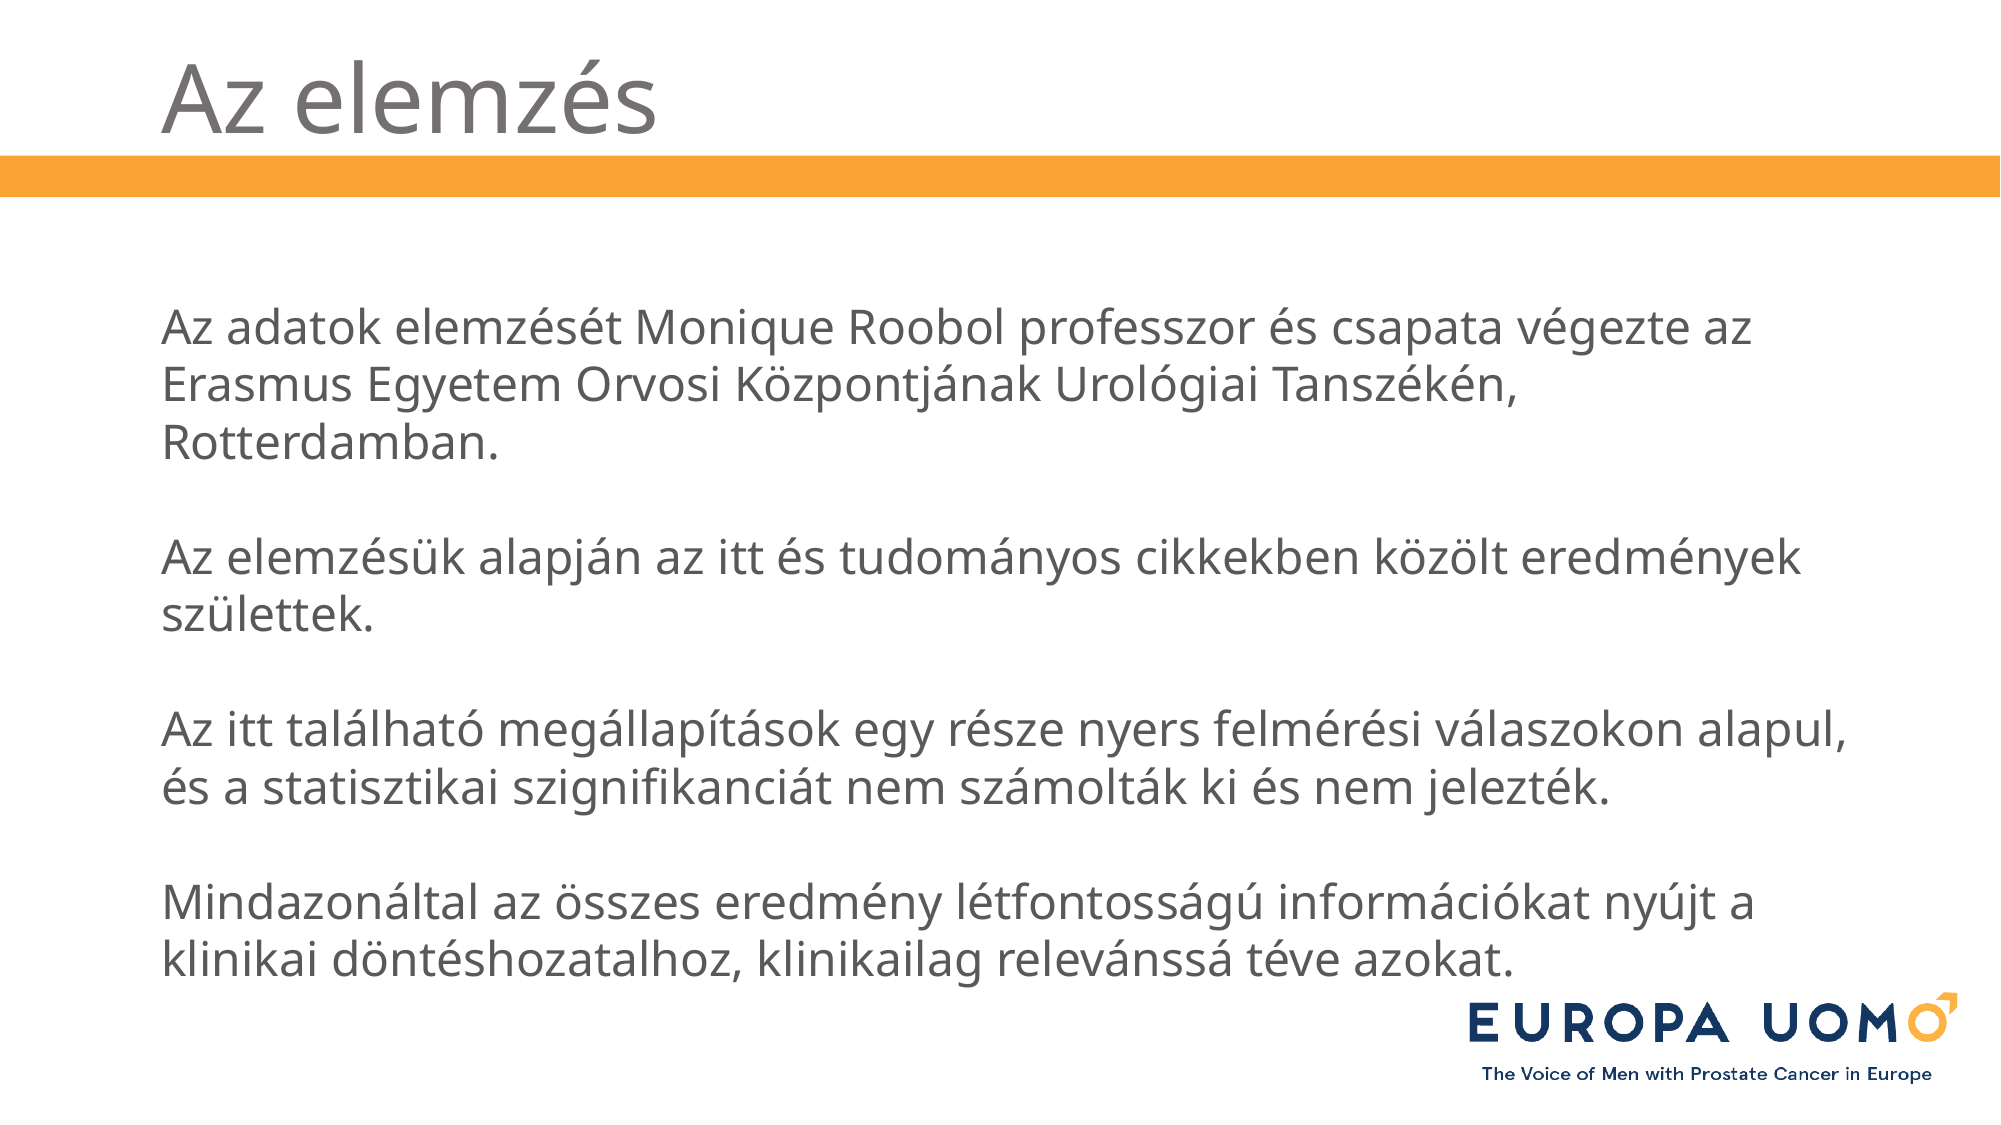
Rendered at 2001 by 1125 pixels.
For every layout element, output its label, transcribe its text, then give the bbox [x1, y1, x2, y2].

picture [1455, 992, 1958, 1085]
text_box Az adatok elemzését Monique Roobol professzor és csapata végezte az Erasmus Egyetem Orvosi Központjának Urológiai Tanszékén, Rotterdamban. Az elemzésük alapján az itt és tudományos cikkekben közölt eredmények születtek. Az itt található megállapítások egy része nyers felmérési válaszokon alapul, és a statisztikai szignifikanciát nem számolták ki és nem jelezték. Mindazonáltal az összes eredmény létfontosságú információkat nyújt a klinikai döntéshozatalhoz, klinikailag relevánssá téve azokat. [146, 289, 1878, 1125]
text_box Az elemzés [146, 30, 1219, 161]
text_box [0, 155, 2000, 198]
